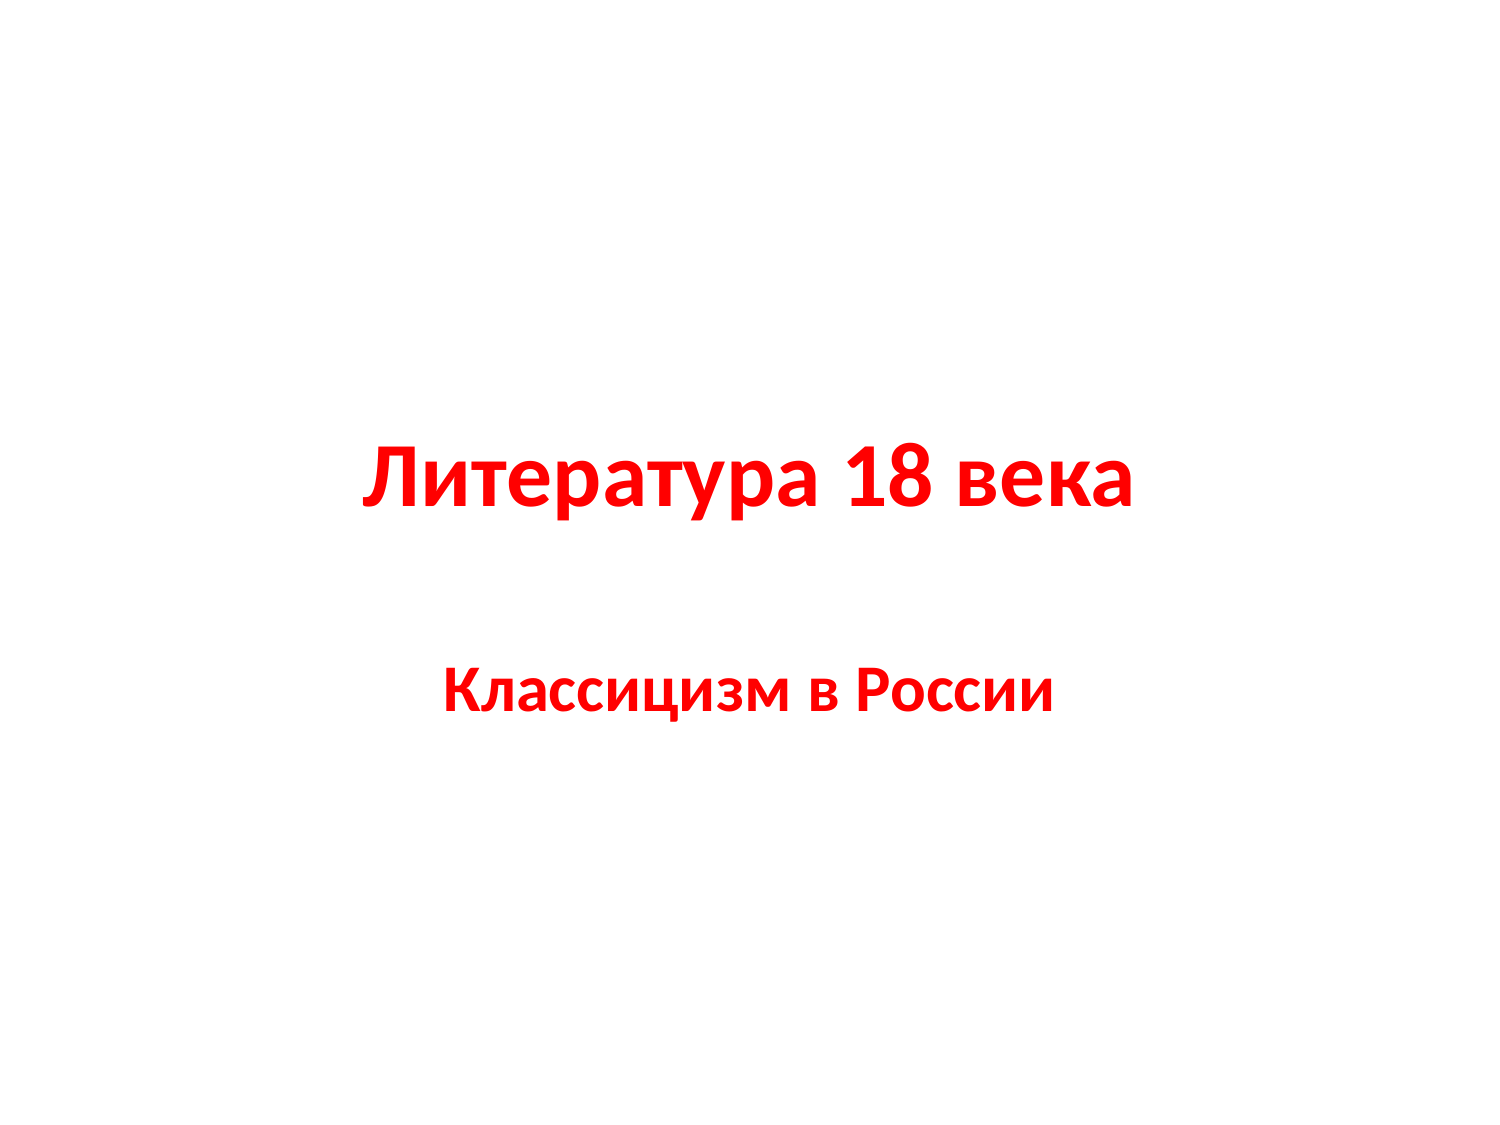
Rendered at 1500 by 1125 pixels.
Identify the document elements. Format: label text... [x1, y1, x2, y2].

title Литература 18 века [112, 349, 1388, 591]
subtitle Классицизм в России [225, 637, 1275, 925]
